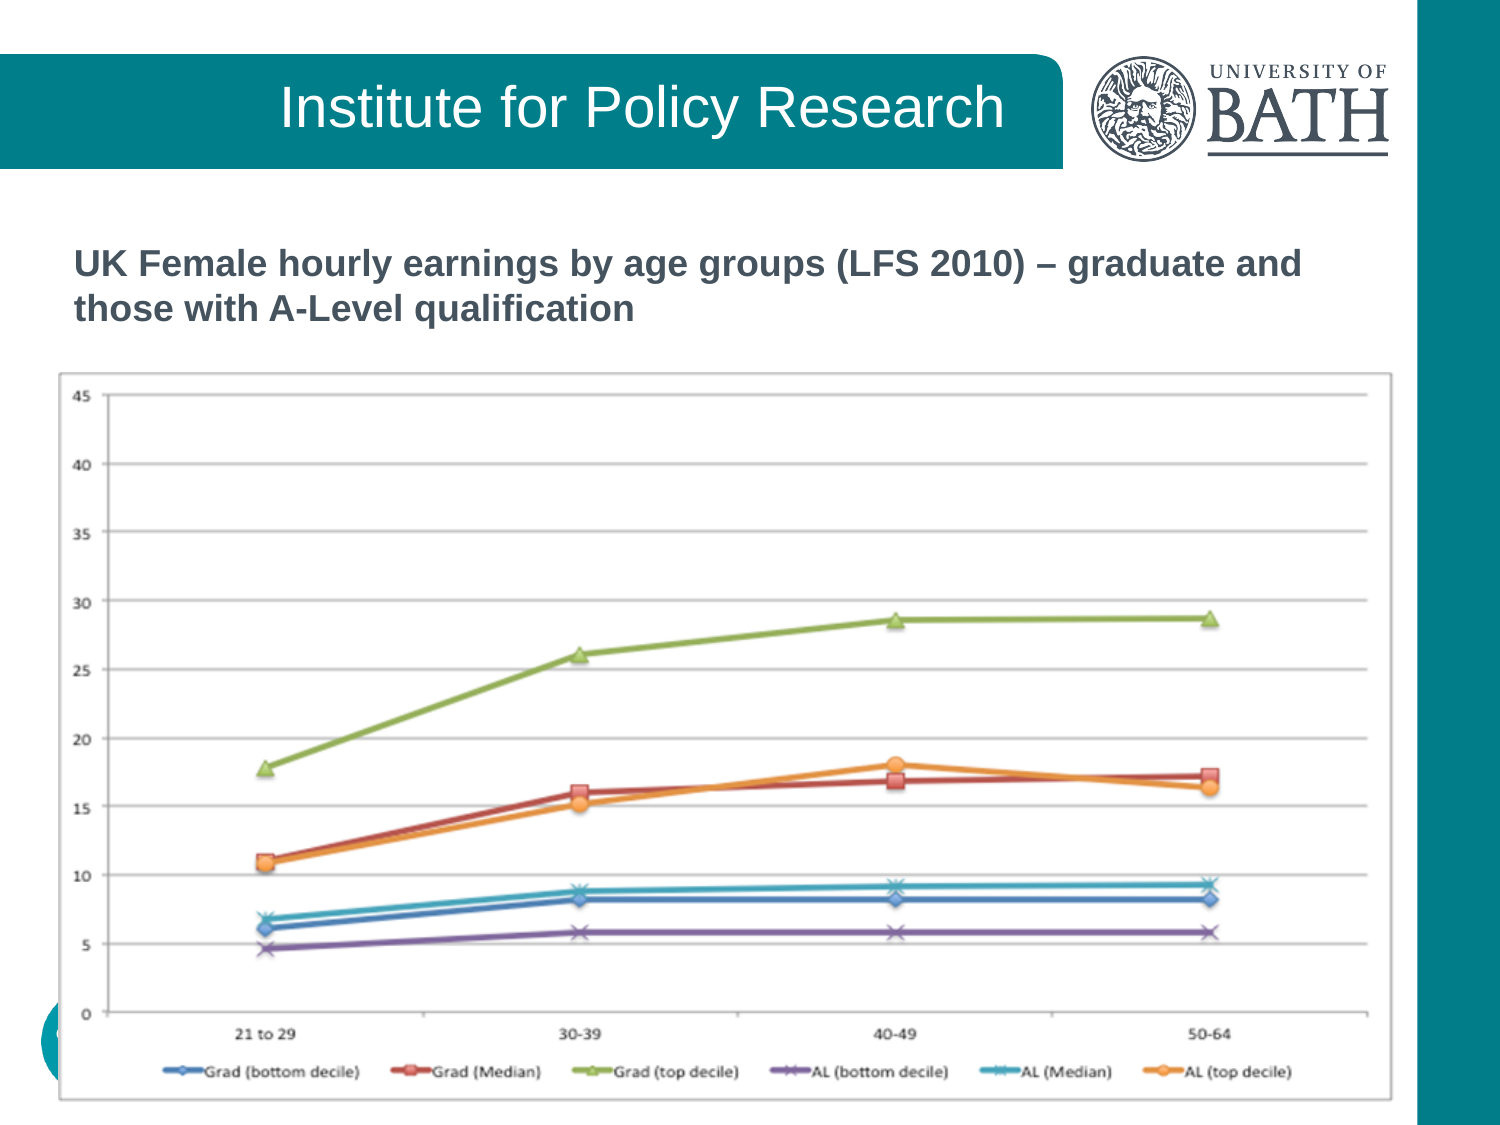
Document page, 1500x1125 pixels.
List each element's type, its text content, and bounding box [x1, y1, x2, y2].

picture [1091, 56, 1389, 162]
picture [0, 54, 1063, 169]
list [58, 372, 1394, 1102]
title UK Female hourly earnings by age groups (LFS 2010) – graduate and those with A-Level qualification [58, 231, 1409, 327]
